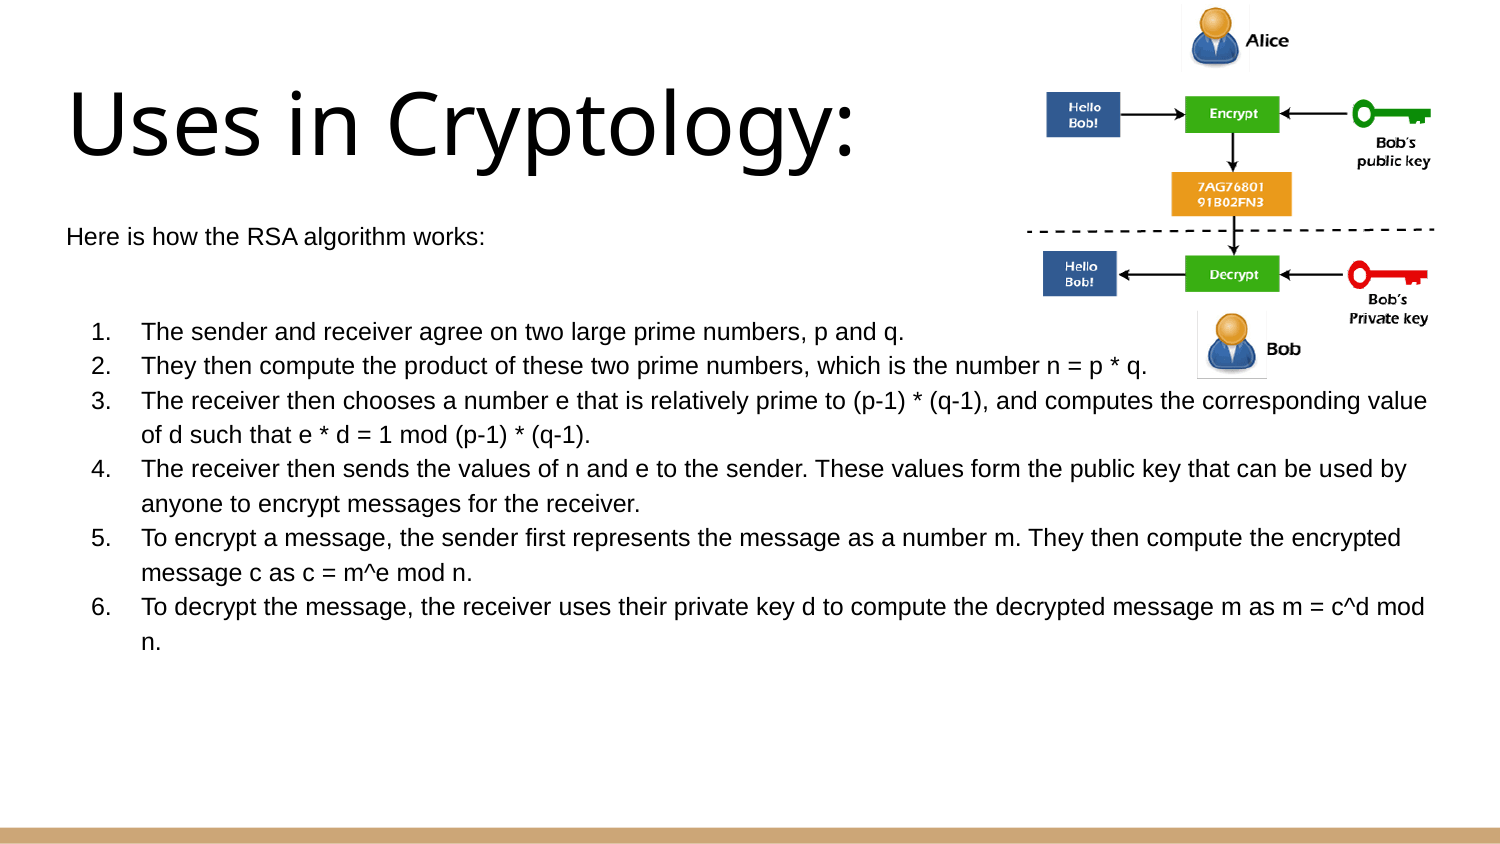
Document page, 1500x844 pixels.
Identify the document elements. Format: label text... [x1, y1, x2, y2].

title Uses in Cryptology: [51, 51, 1008, 189]
list Here is how the RSA algorithm works: The sender and receiver agree on two large prime numbers, p and q. They then compute the product of these two prime numbers, which is the number n = p * q. The receiver then chooses a number e that is relatively prime to (p-1) * (q-1), and computes the corresponding value of d such that e * d = 1 mod (p-1) * (q-1). The receiver then sends the values of n and e to the sender. These values form the public key that can be used by anyone to encrypt messages for the receiver. To encrypt a message, the sender first represents the message as a number m. They then compute the encrypted message c as c = m^e mod n. To decrypt the message, the receiver uses their private key d to compute the decrypted message m as m = c^d mod n. [51, 200, 1449, 752]
picture [1013, 0, 1450, 411]
